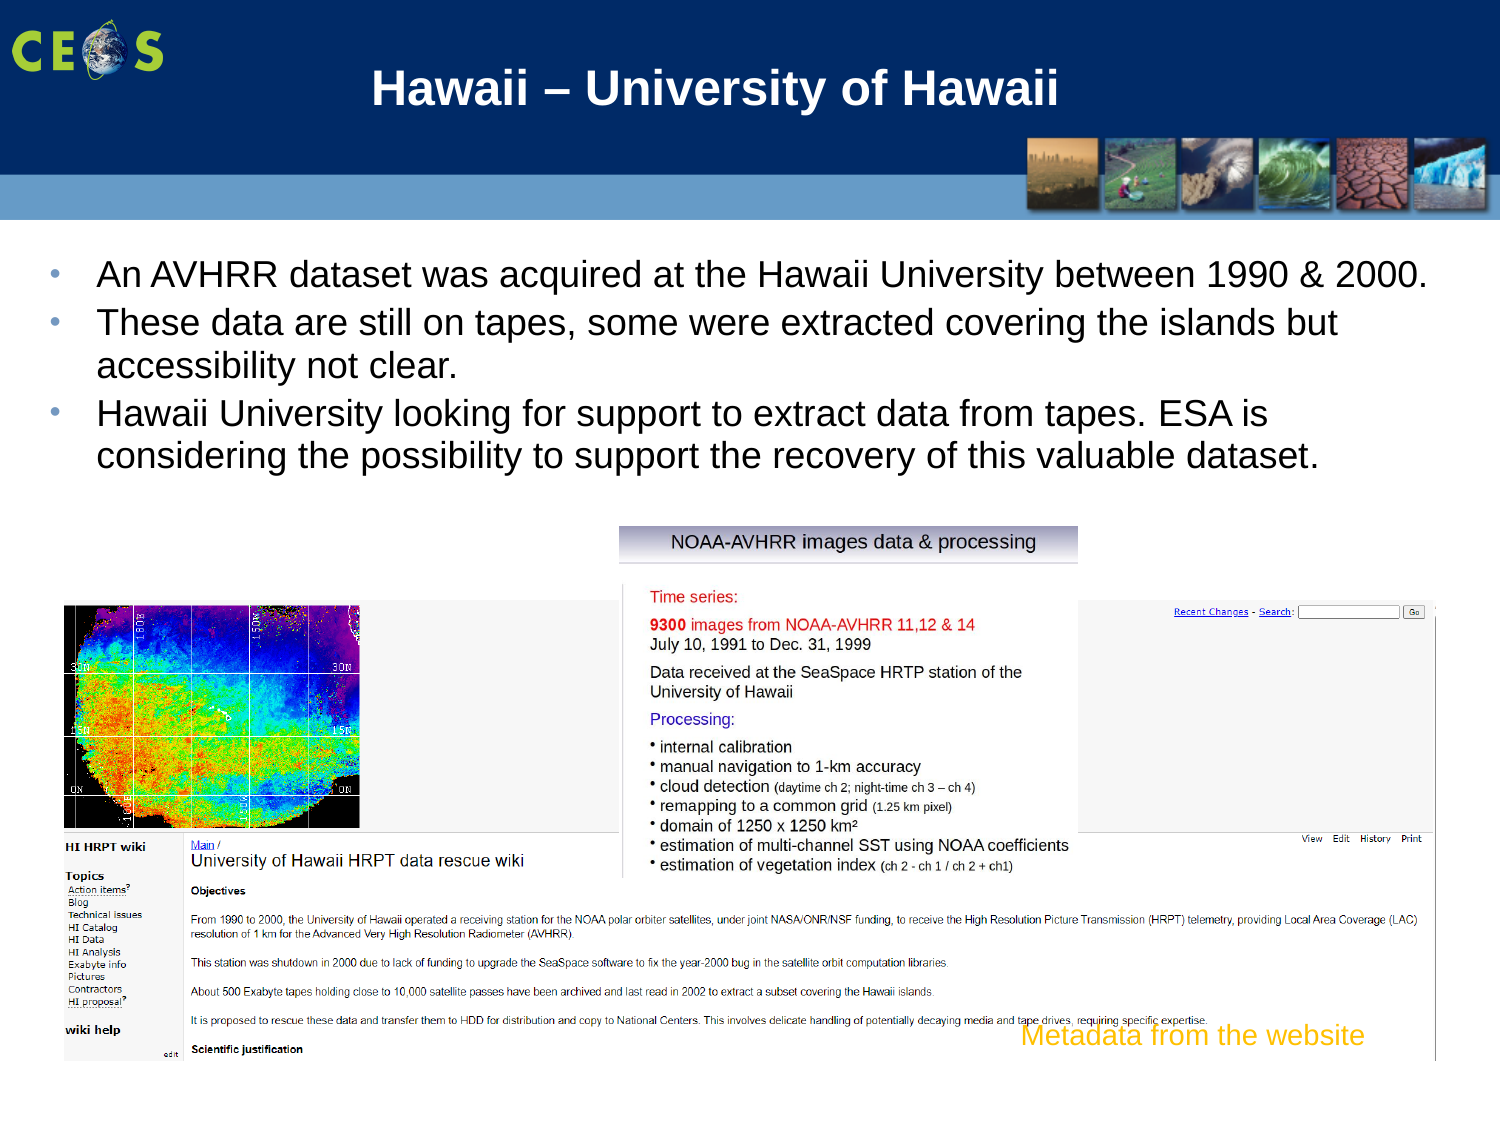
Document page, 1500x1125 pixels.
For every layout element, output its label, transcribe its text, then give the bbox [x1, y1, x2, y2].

title Hawaii – University of Hawaii [233, 43, 1198, 127]
text_box An AVHRR dataset was acquired at the Hawaii University between 1990 & 2000. These data are still on tapes, some were extracted covering the islands but accessibility not clear. Hawaii University looking for support to extract data from tapes. ESA is considering the possibility to support the recovery of this valuable dataset. [34, 246, 1466, 485]
picture [63, 524, 1437, 1061]
picture [0, 0, 1500, 220]
